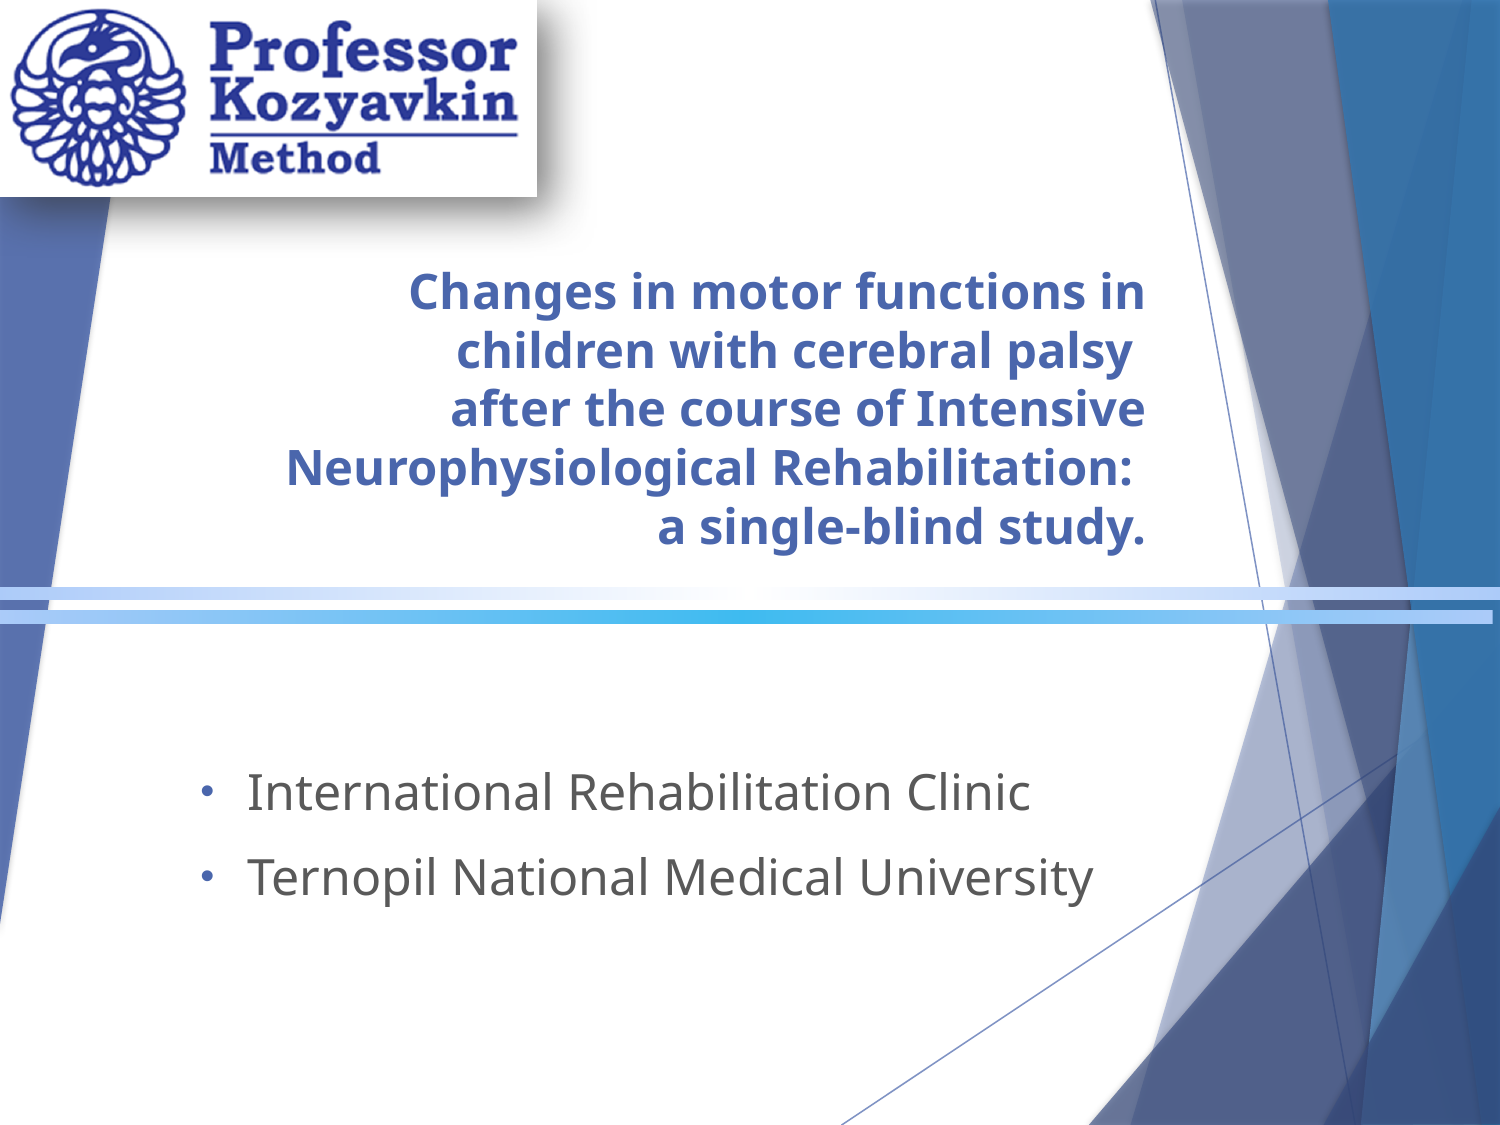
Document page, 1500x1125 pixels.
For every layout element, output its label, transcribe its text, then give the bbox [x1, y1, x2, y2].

text_box [0, 587, 1500, 600]
text_box [0, 610, 1493, 624]
title Changes in motor functions in children with cerebral palsy after the course of Intensive Neurophysiological Rehabilitation: a single-blind study. [206, 246, 1163, 562]
picture [0, 0, 538, 198]
subtitle International Rehabilitation Clinic Ternopil National Medical University [185, 753, 1142, 934]
